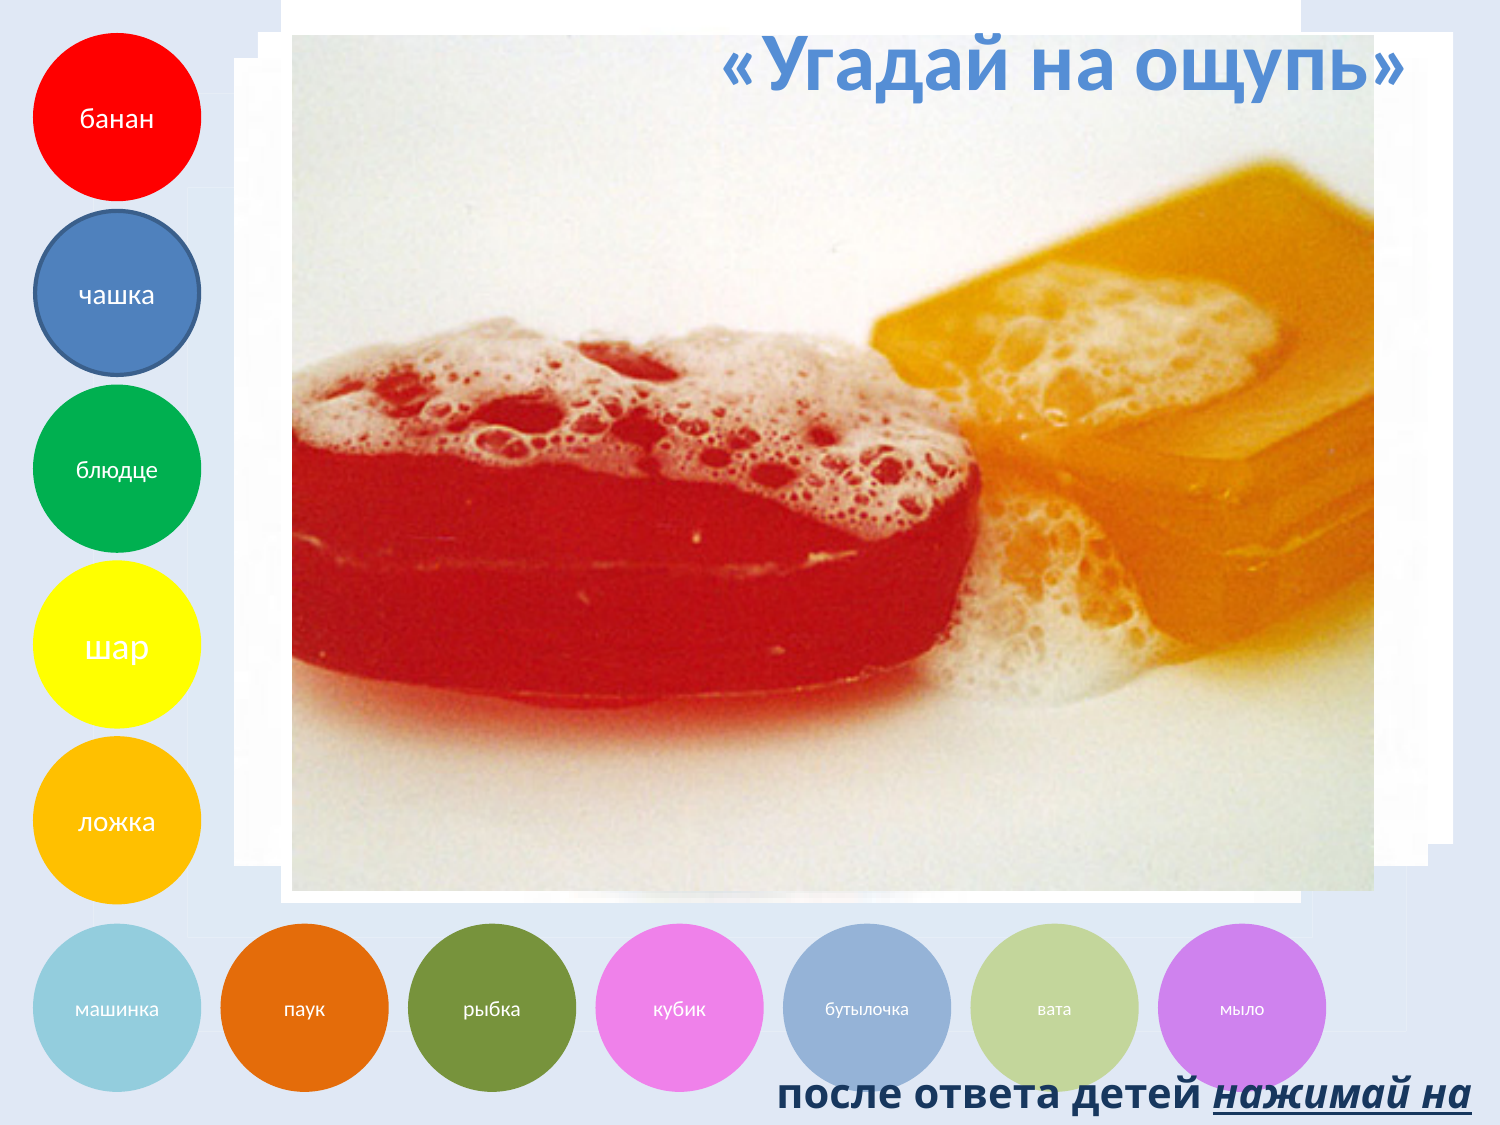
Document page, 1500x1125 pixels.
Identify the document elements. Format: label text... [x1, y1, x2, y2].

text_box банан [32, 32, 202, 202]
text_box паук [220, 923, 389, 1092]
text_box ложка [32, 736, 202, 905]
picture [234, 0, 1454, 903]
text_box «Угадай на ощупь» [1307, 0, 1500, 115]
text_box кубик [595, 923, 764, 1092]
text_box после ответа детей нажимай на нужный круг [761, 1059, 1500, 1125]
text_box шар [32, 560, 202, 729]
text_box рыбка [407, 923, 577, 1092]
text_box чашка [32, 208, 202, 378]
text_box блюдце [32, 384, 202, 553]
text_box бутылочка [782, 923, 952, 1059]
text_box машинка [32, 923, 202, 1092]
text_box вата [970, 923, 1139, 1059]
text_box мыло [1157, 923, 1327, 1059]
